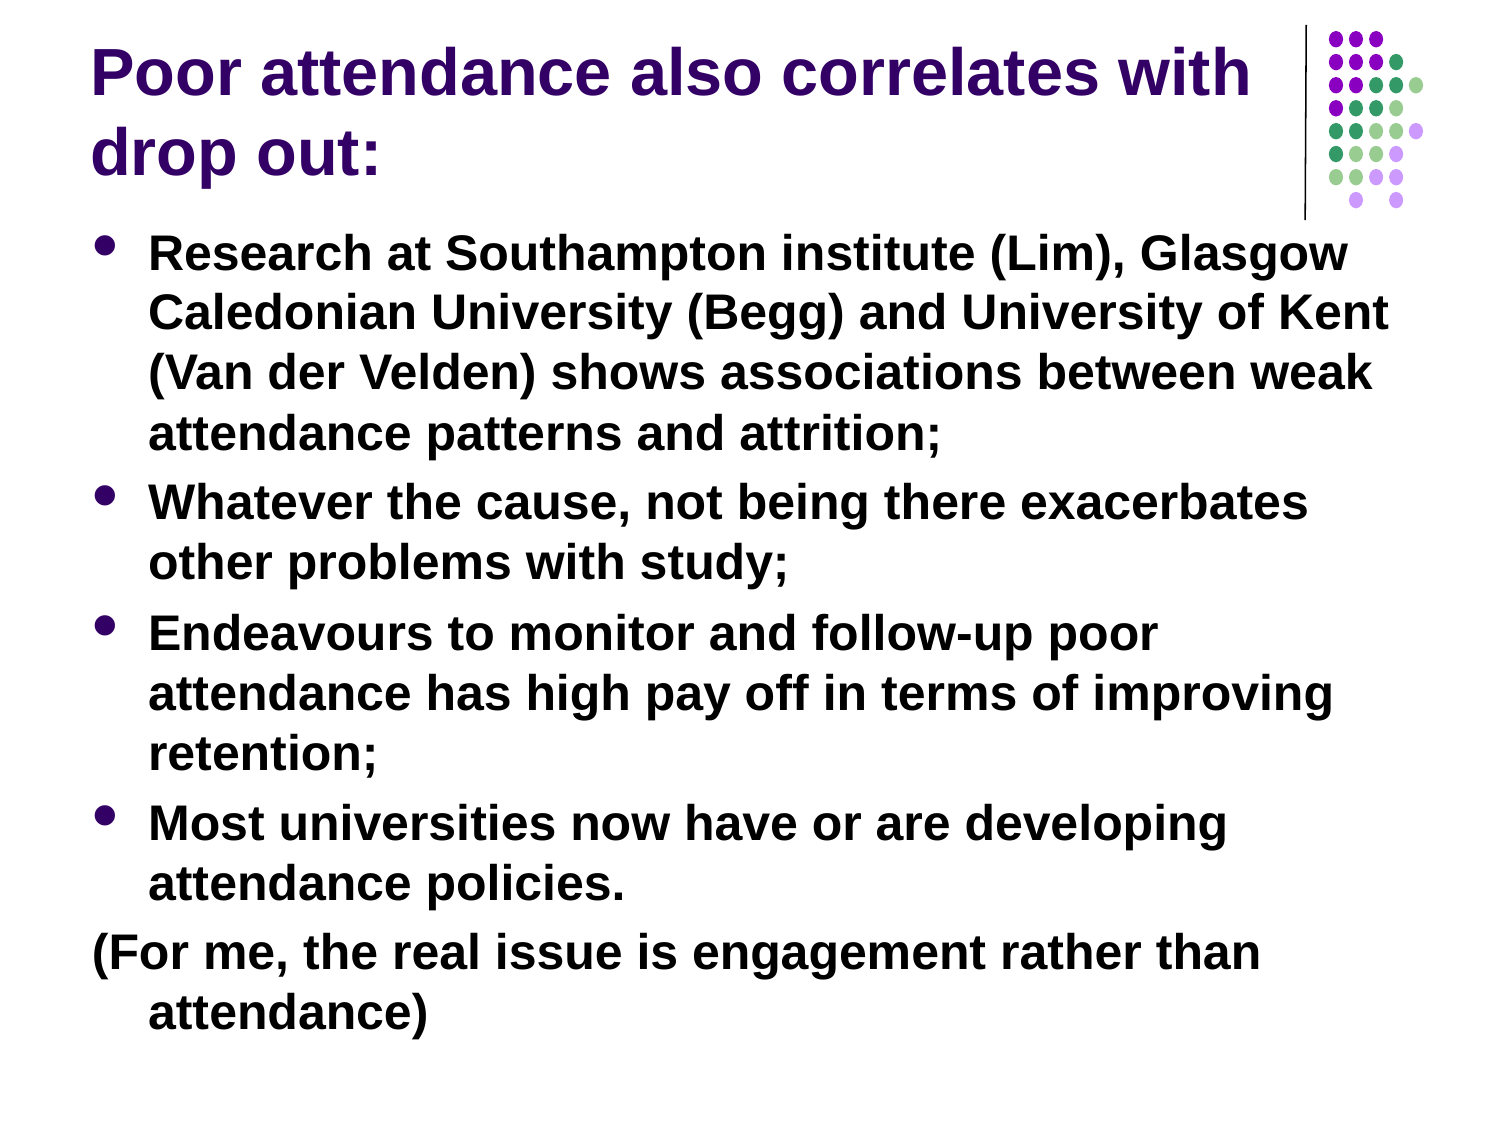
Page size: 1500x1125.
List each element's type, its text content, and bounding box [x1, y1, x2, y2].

title Poor attendance also correlates with drop out: [74, 19, 1313, 197]
list Research at Southampton institute (Lim), Glasgow Caledonian University (Begg) and University of Kent (Van der Velden) shows associations between weak attendance patterns and attrition; Whatever the cause, not being there exacerbates other problems with study; Endeavours to monitor and follow-up poor attendance has high pay off in terms of improving retention; Most universities now have or are developing attendance policies. (For me, the real issue is engagement rather than attendance) [76, 212, 1428, 1018]
